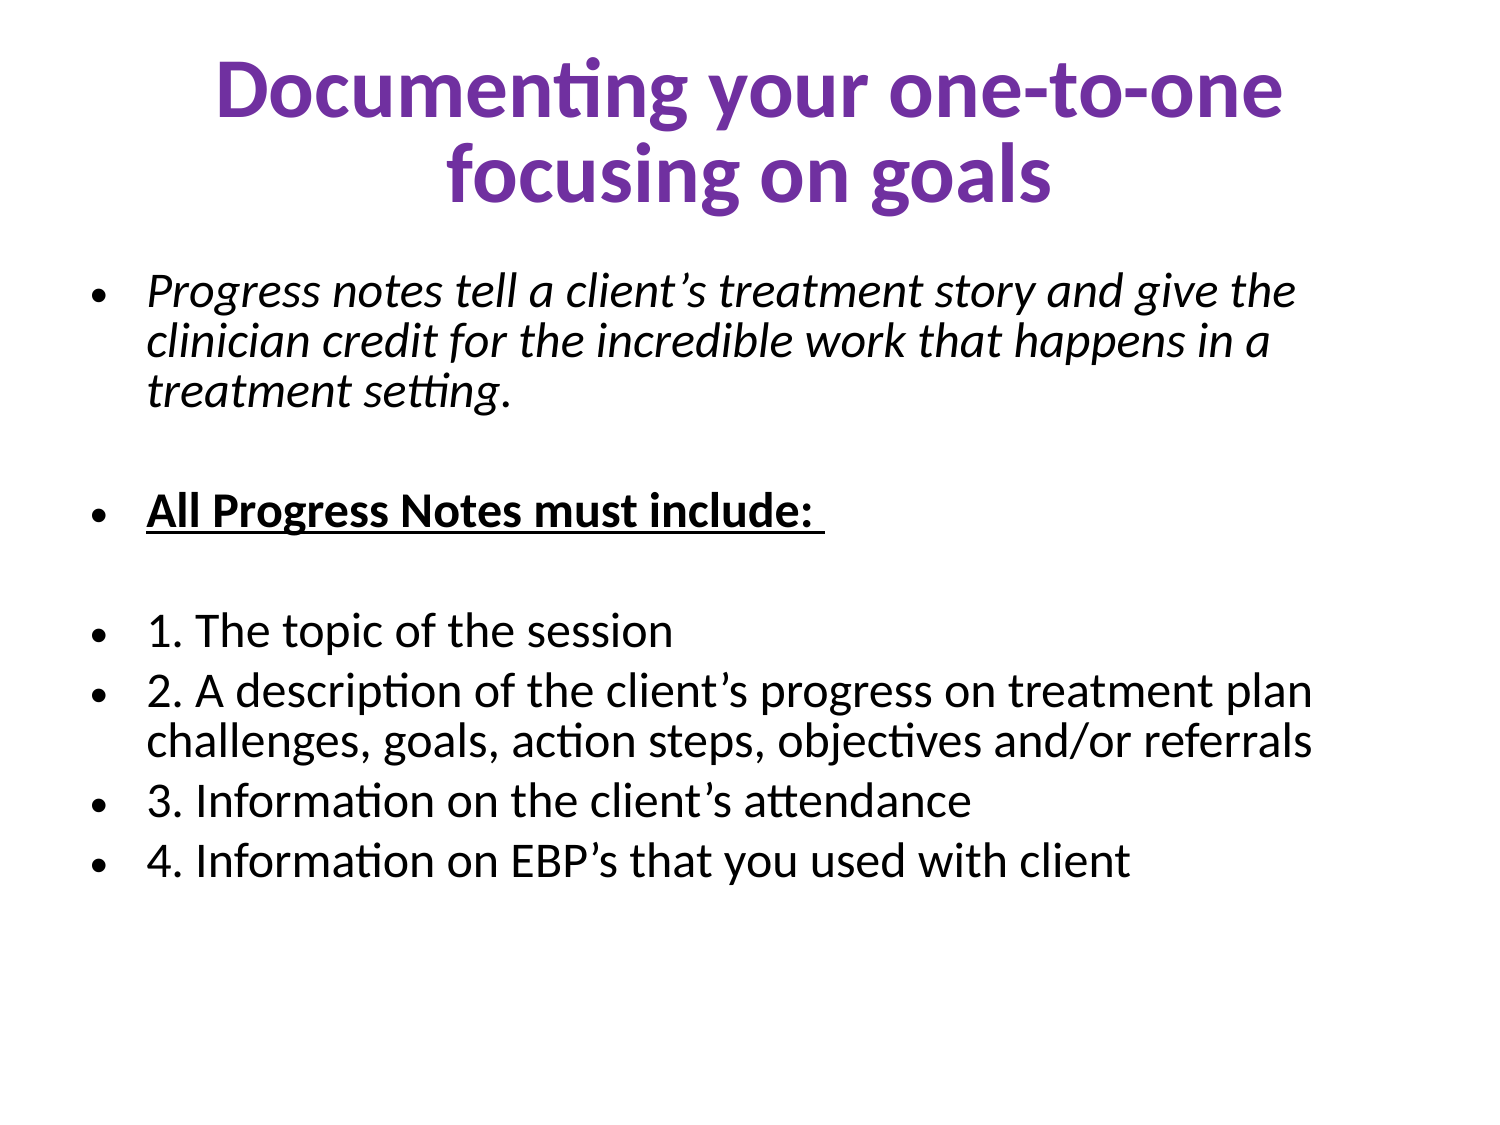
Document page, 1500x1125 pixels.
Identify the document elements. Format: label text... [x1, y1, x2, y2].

title Documenting your one-to-one focusing on goals [75, 45, 1425, 233]
list Progress notes tell a client’s treatment story and give the clinician credit for the incredible work that happens in a treatment setting. All Progress Notes must include: 1. The topic of the session 2. A description of the client’s progress on treatment plan challenges, goals, action steps, objectives and/or referrals 3. Information on the client’s attendance 4. Information on EBP’s that you used with client [75, 262, 1425, 1005]
